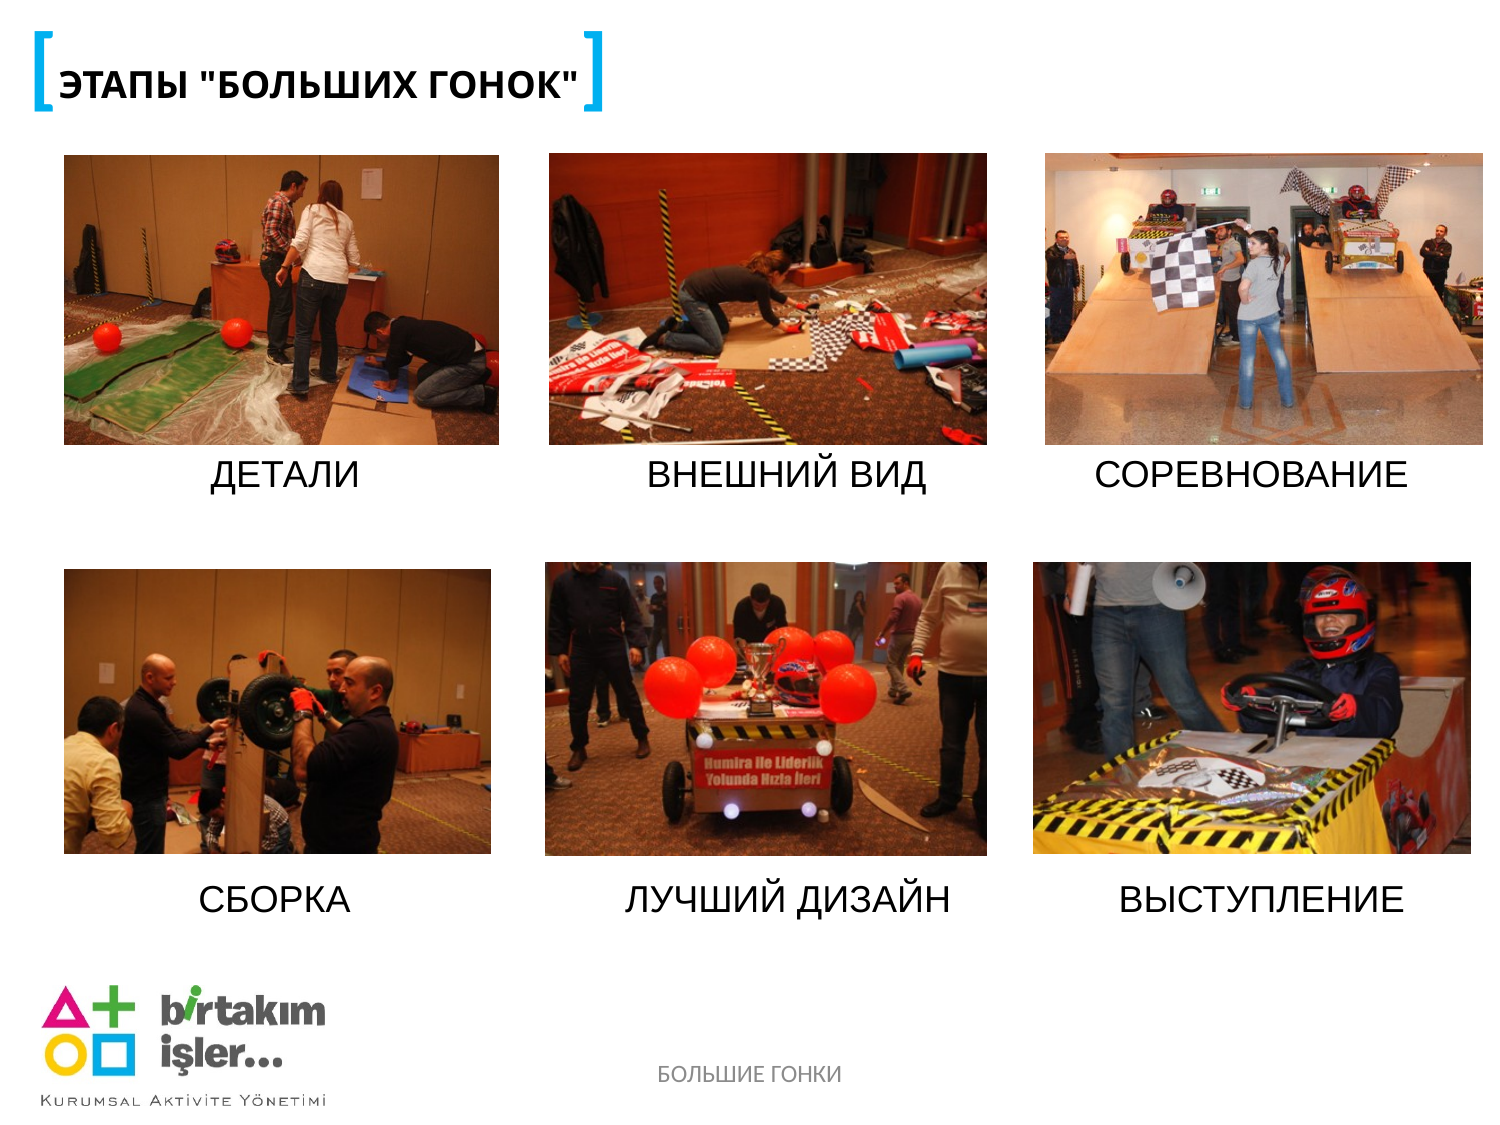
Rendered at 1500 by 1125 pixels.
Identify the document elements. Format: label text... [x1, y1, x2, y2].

text_box СОРЕВНОВАНИЕ [1079, 454, 1448, 503]
picture [41, 985, 326, 1107]
footer БОЛЬШИЕ ГОНКИ [512, 1042, 988, 1103]
picture [545, 562, 987, 857]
picture [548, 153, 987, 445]
text_box ДЕТАЛИ [195, 453, 376, 503]
picture [1045, 153, 1483, 445]
picture [1033, 562, 1471, 854]
text_box СБОРКА [183, 868, 366, 928]
text_box ВЫСТУПЛЕНИЕ [1103, 868, 1420, 928]
picture [64, 569, 491, 854]
text_box [ЭТАПЫ "БОЛЬШИХ ГОНОК"] [14, 0, 625, 125]
picture [64, 155, 499, 445]
text_box ЛУЧШИЙ ДИЗАЙН [610, 868, 967, 928]
text_box ВНЕШНИЙ ВИД [631, 454, 942, 503]
